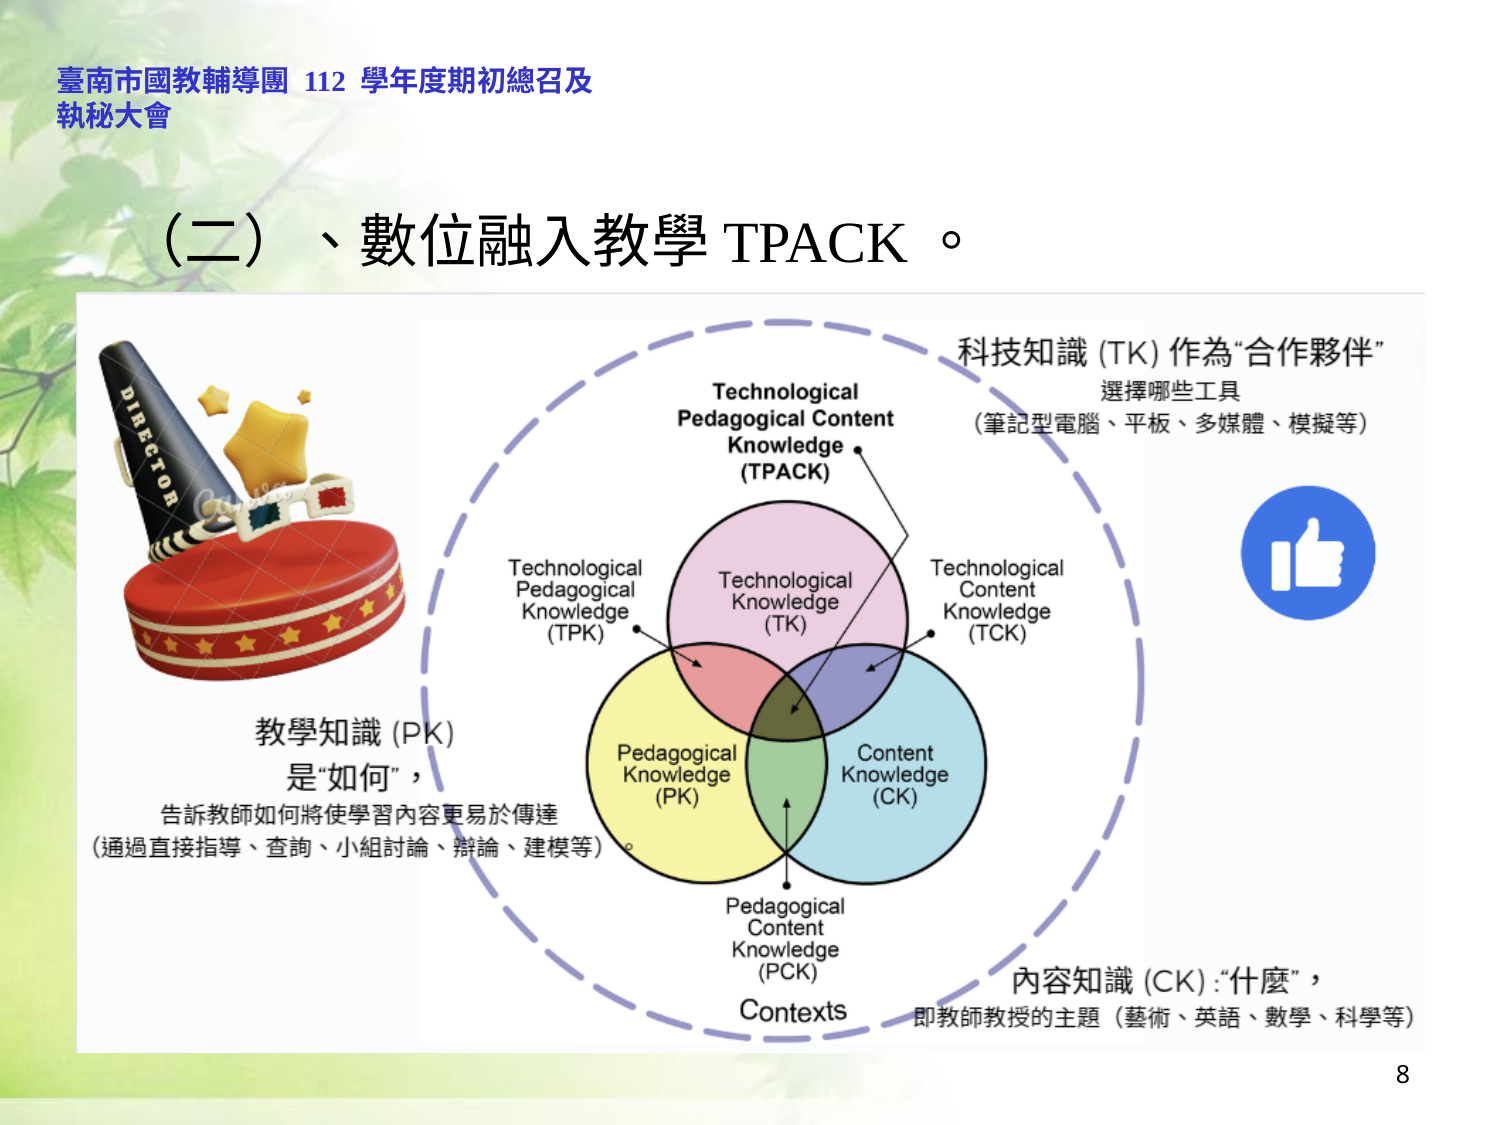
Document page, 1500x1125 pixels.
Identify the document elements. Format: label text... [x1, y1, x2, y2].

text_box 臺南市國教輔導團 112 學年度期初總召及執秘大會 [41, 54, 621, 140]
slide_number 8 [1074, 1053, 1425, 1100]
text_box （二）、數位融入教學TPACK。 [112, 196, 1375, 281]
picture [0, 0, 1500, 1125]
